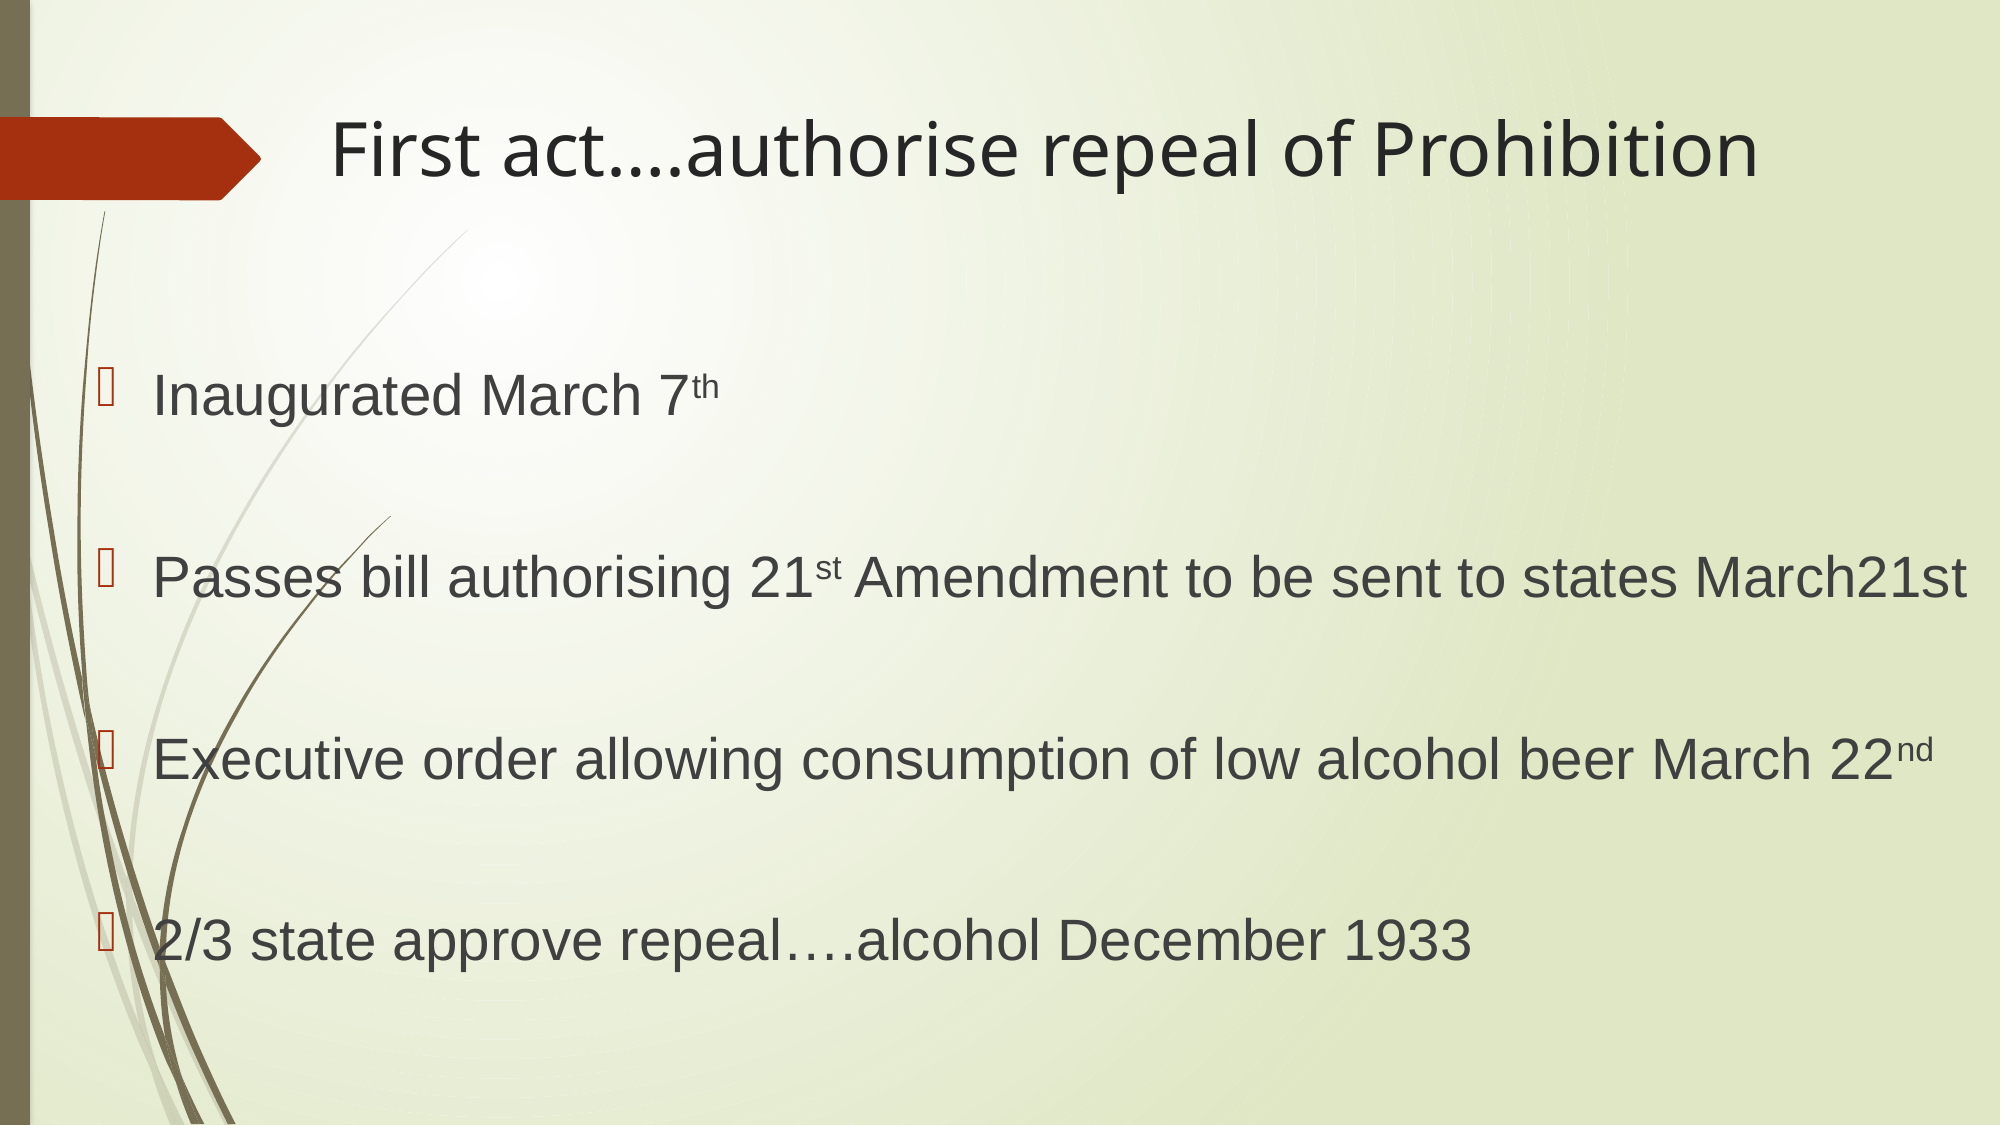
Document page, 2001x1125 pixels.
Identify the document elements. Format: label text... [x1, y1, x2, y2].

title First act….authorise repeal of Prohibition [314, 93, 2000, 304]
list Inaugurated March 7th Passes bill authorising 21st Amendment to be sent to states March21st Executive order allowing consumption of low alcohol beer March 22nd 2/3 state approve repeal….alcohol December 1933 [81, 350, 2000, 1052]
